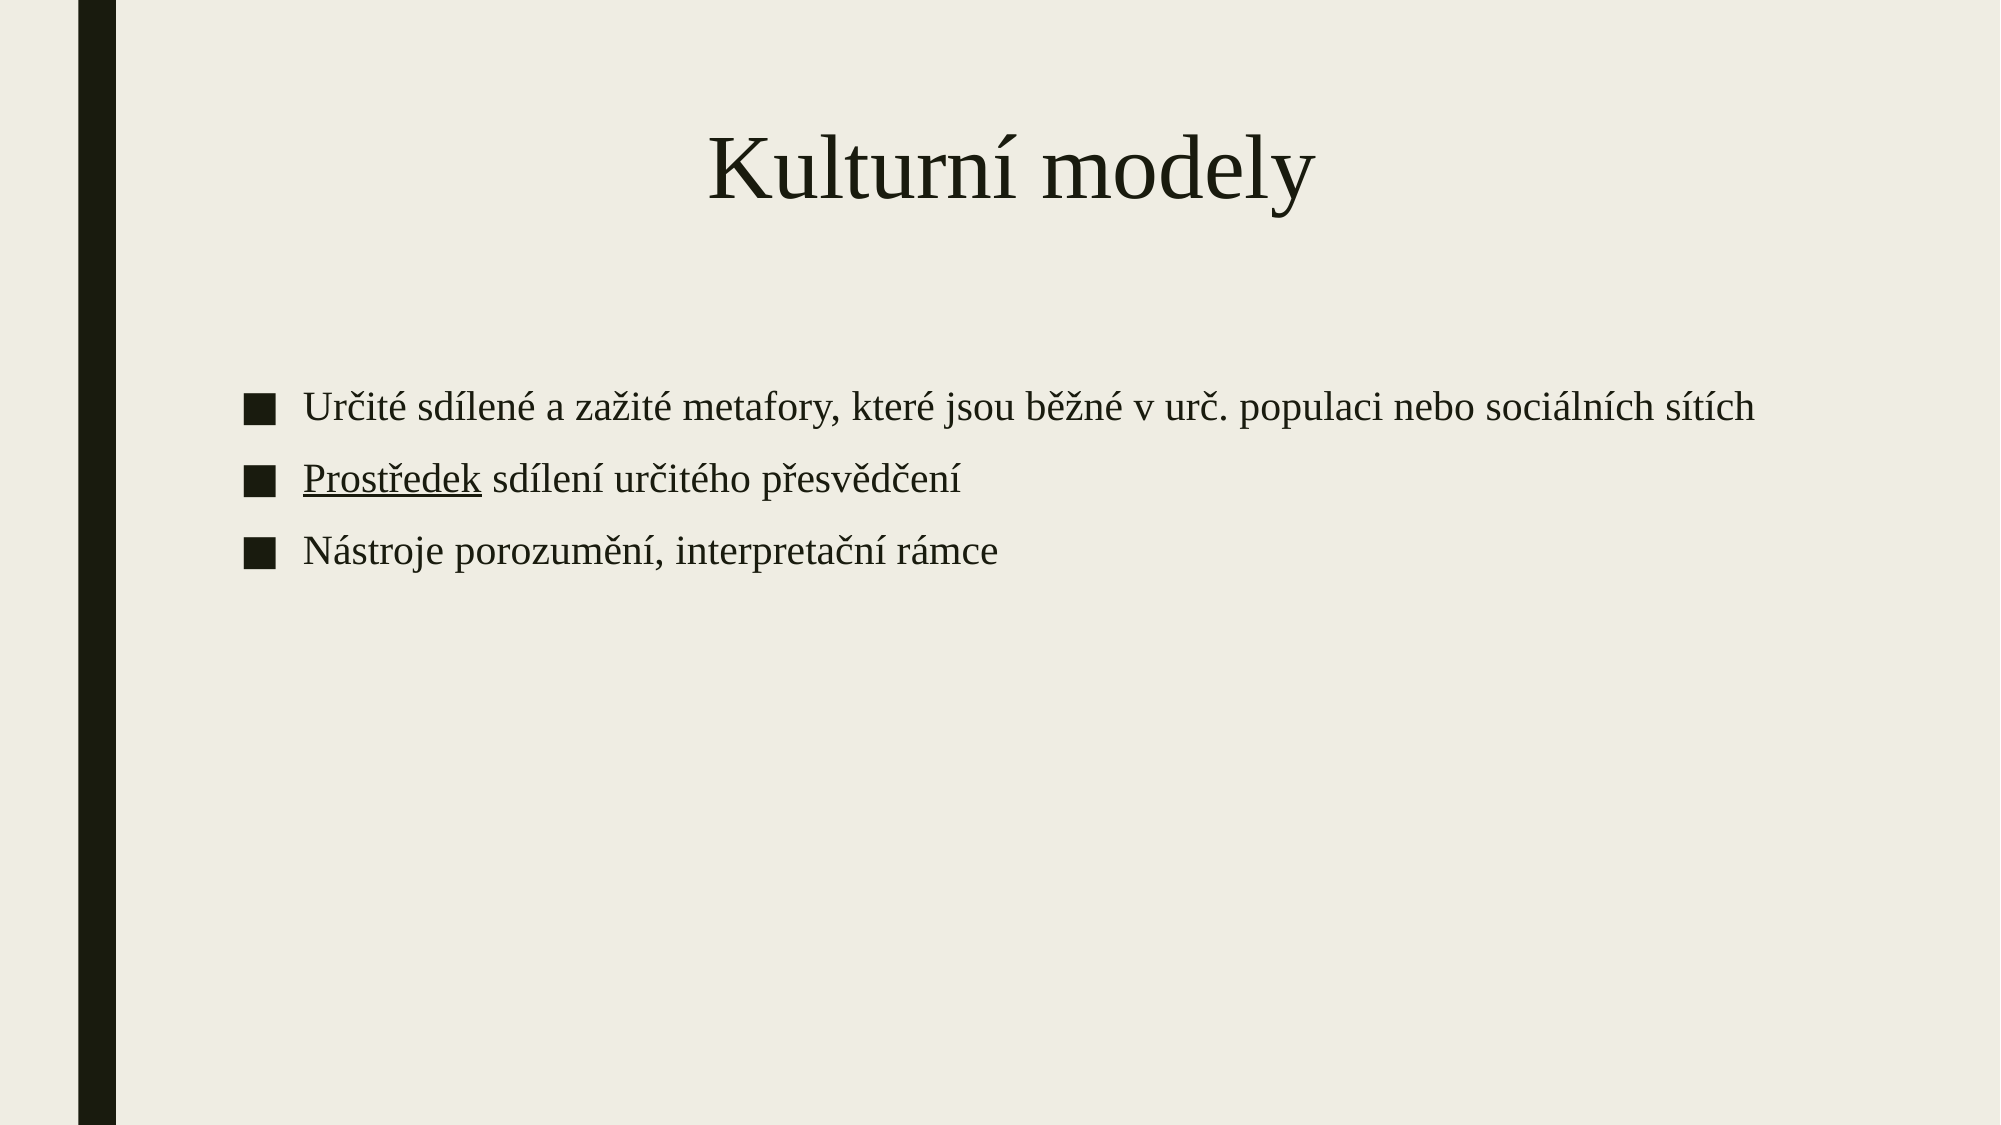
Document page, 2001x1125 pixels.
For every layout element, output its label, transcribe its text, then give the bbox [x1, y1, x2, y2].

title Kulturní modely [225, 112, 1800, 357]
list Určité sdílené a zažité metafory, které jsou běžné v urč. populaci nebo sociálních sítích Prostředek sdílení určitého přesvědčení Nástroje porozumění, interpretační rámce [225, 375, 1800, 963]
